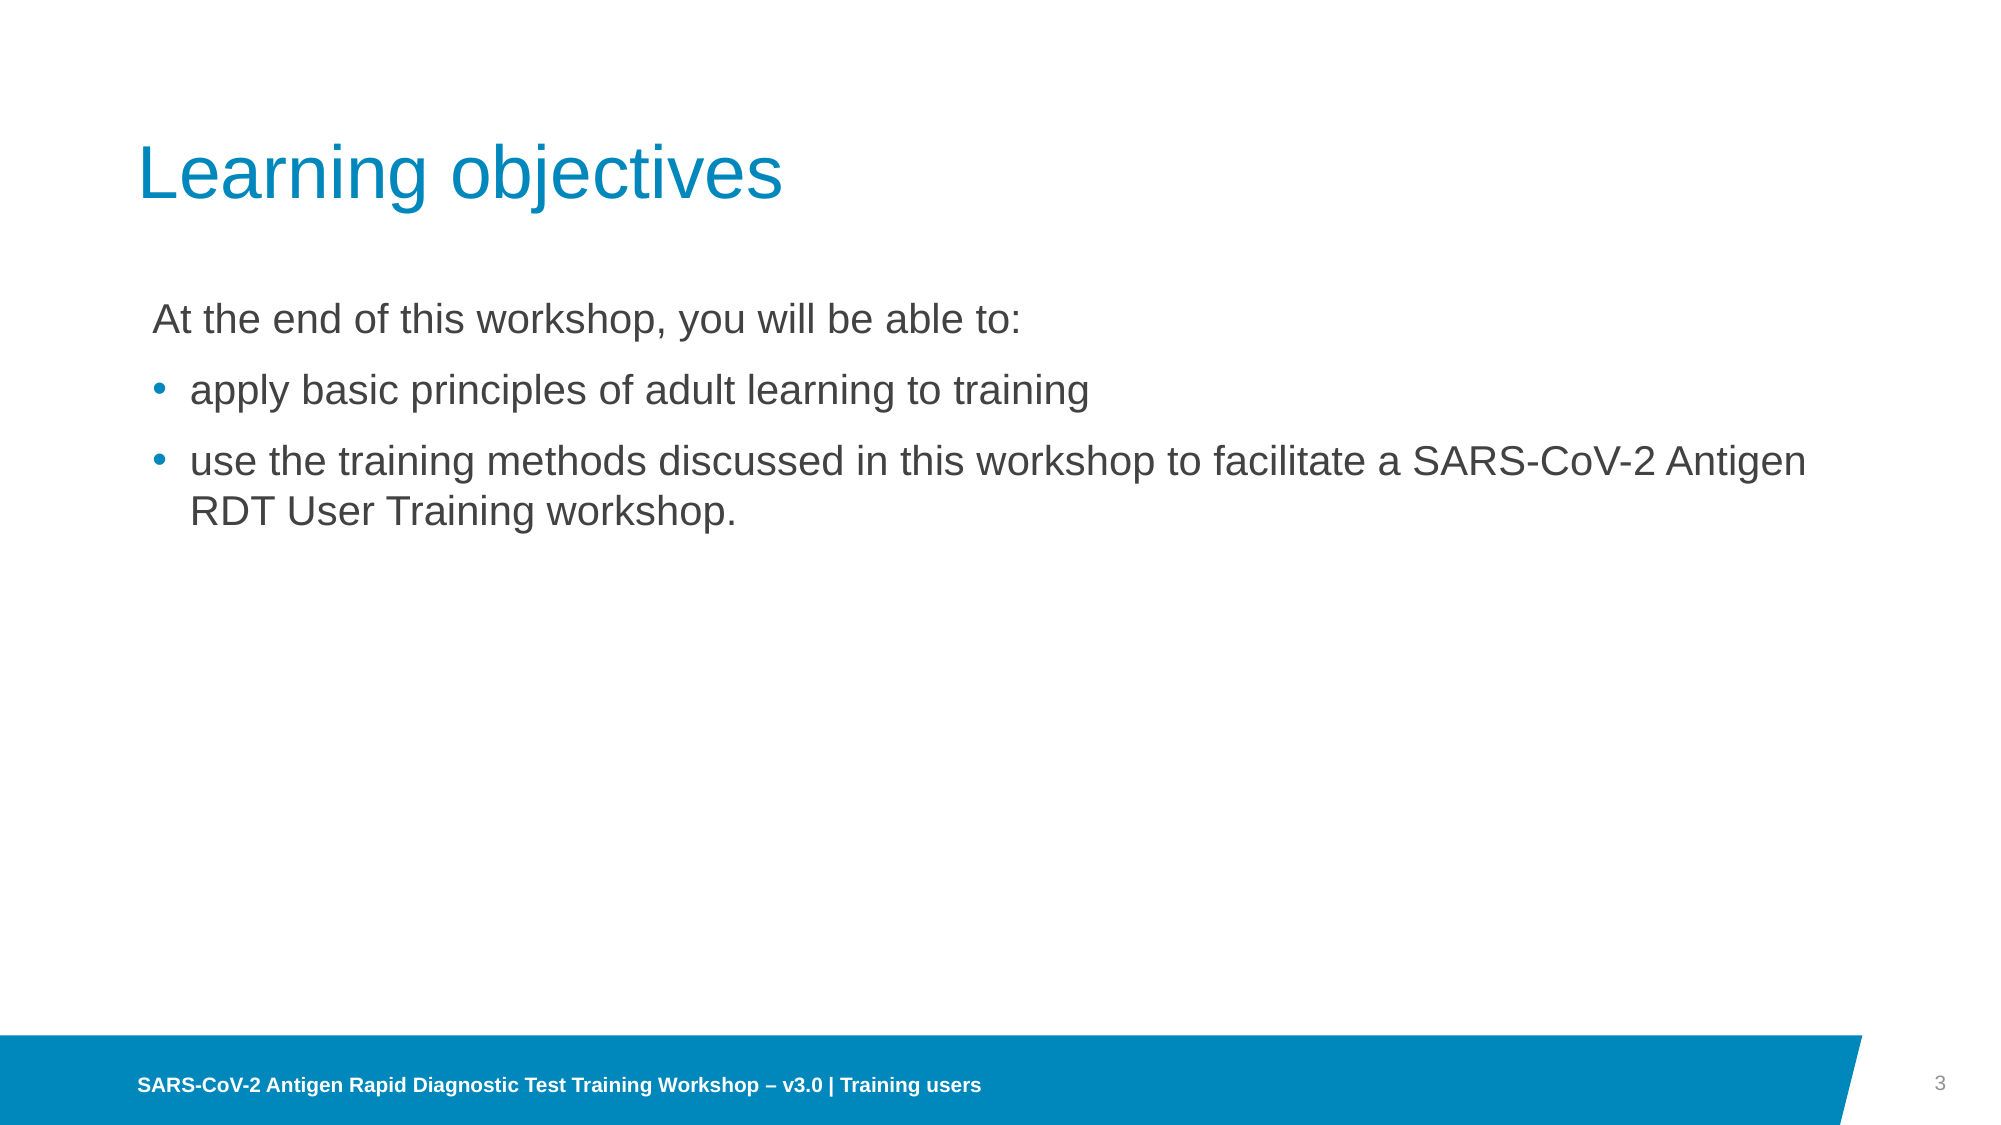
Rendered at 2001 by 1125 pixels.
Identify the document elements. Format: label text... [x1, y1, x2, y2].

list At the end of this workshop, you will be able to: apply basic principles of adult learning to training use the training methods discussed in this workshop to facilitate a SARS-CoV-2 Antigen RDT User Training workshop. [137, 284, 1863, 1014]
footer SARS-CoV-2 Antigen Rapid Diagnostic Test Training Workshop – v3.0 | Training users [137, 1042, 1338, 1125]
title Learning objectives [137, 59, 1863, 215]
slide_number 3 [1862, 1035, 1947, 1125]
